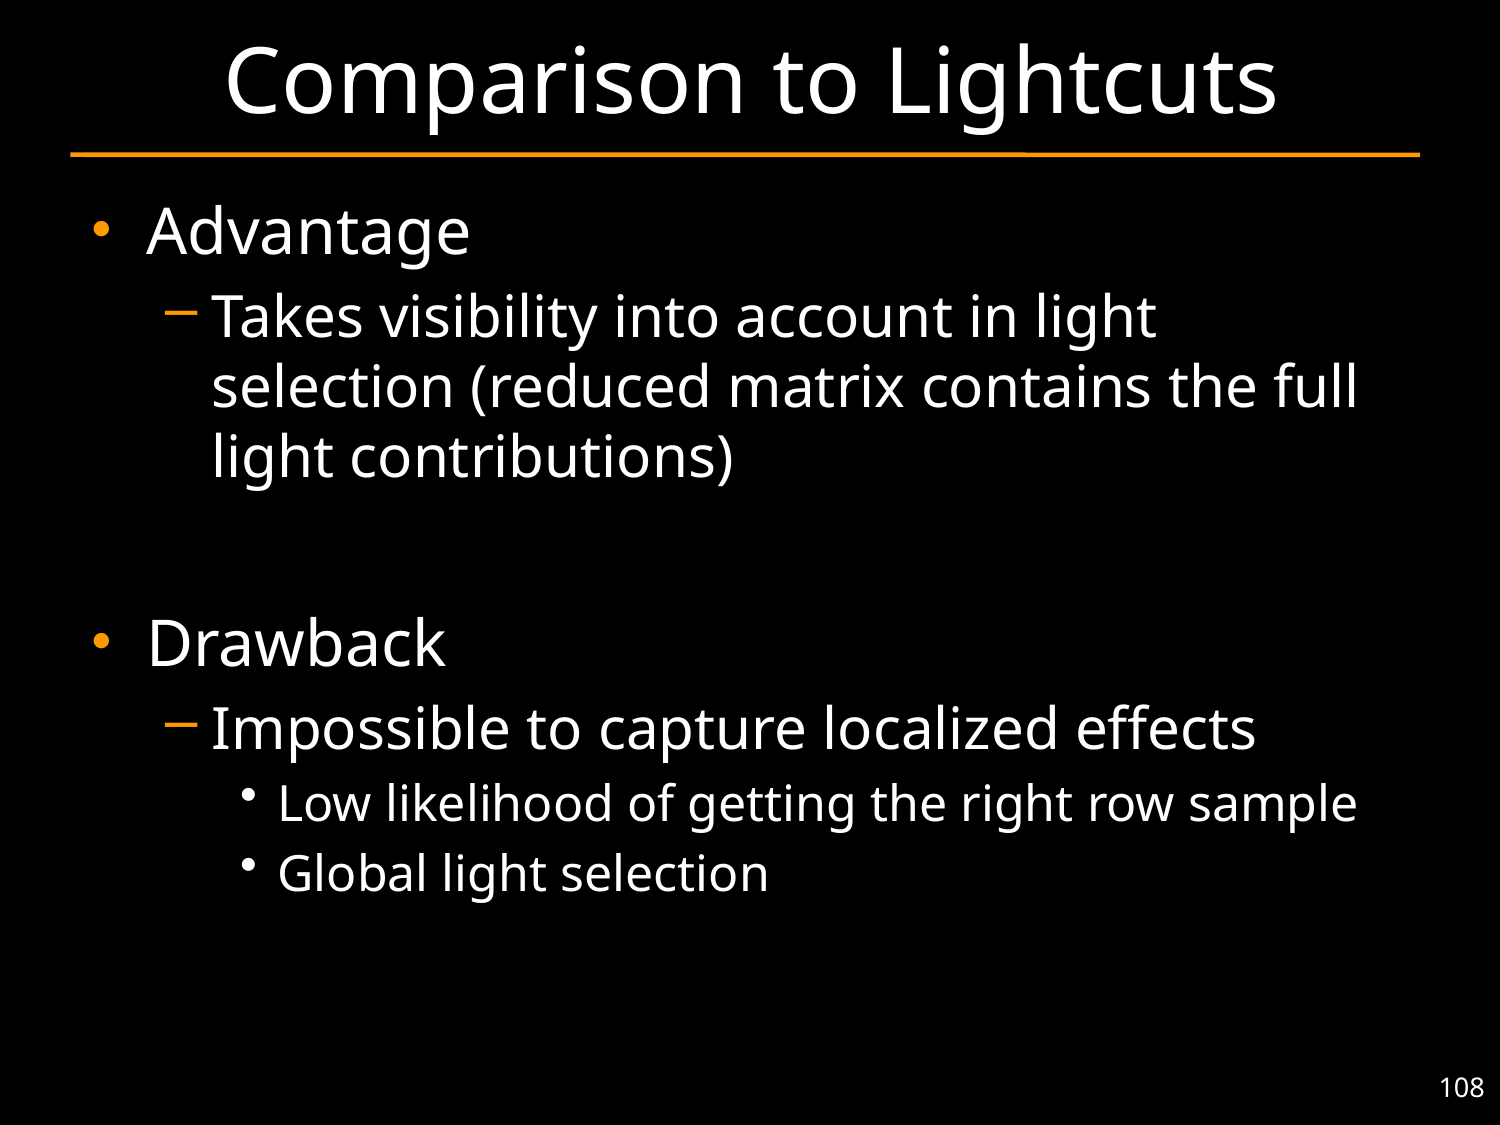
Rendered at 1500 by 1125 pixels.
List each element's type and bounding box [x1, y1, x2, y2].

title [84, 13, 1421, 155]
list [74, 182, 1426, 1006]
slide_number [1149, 1062, 1500, 1125]
